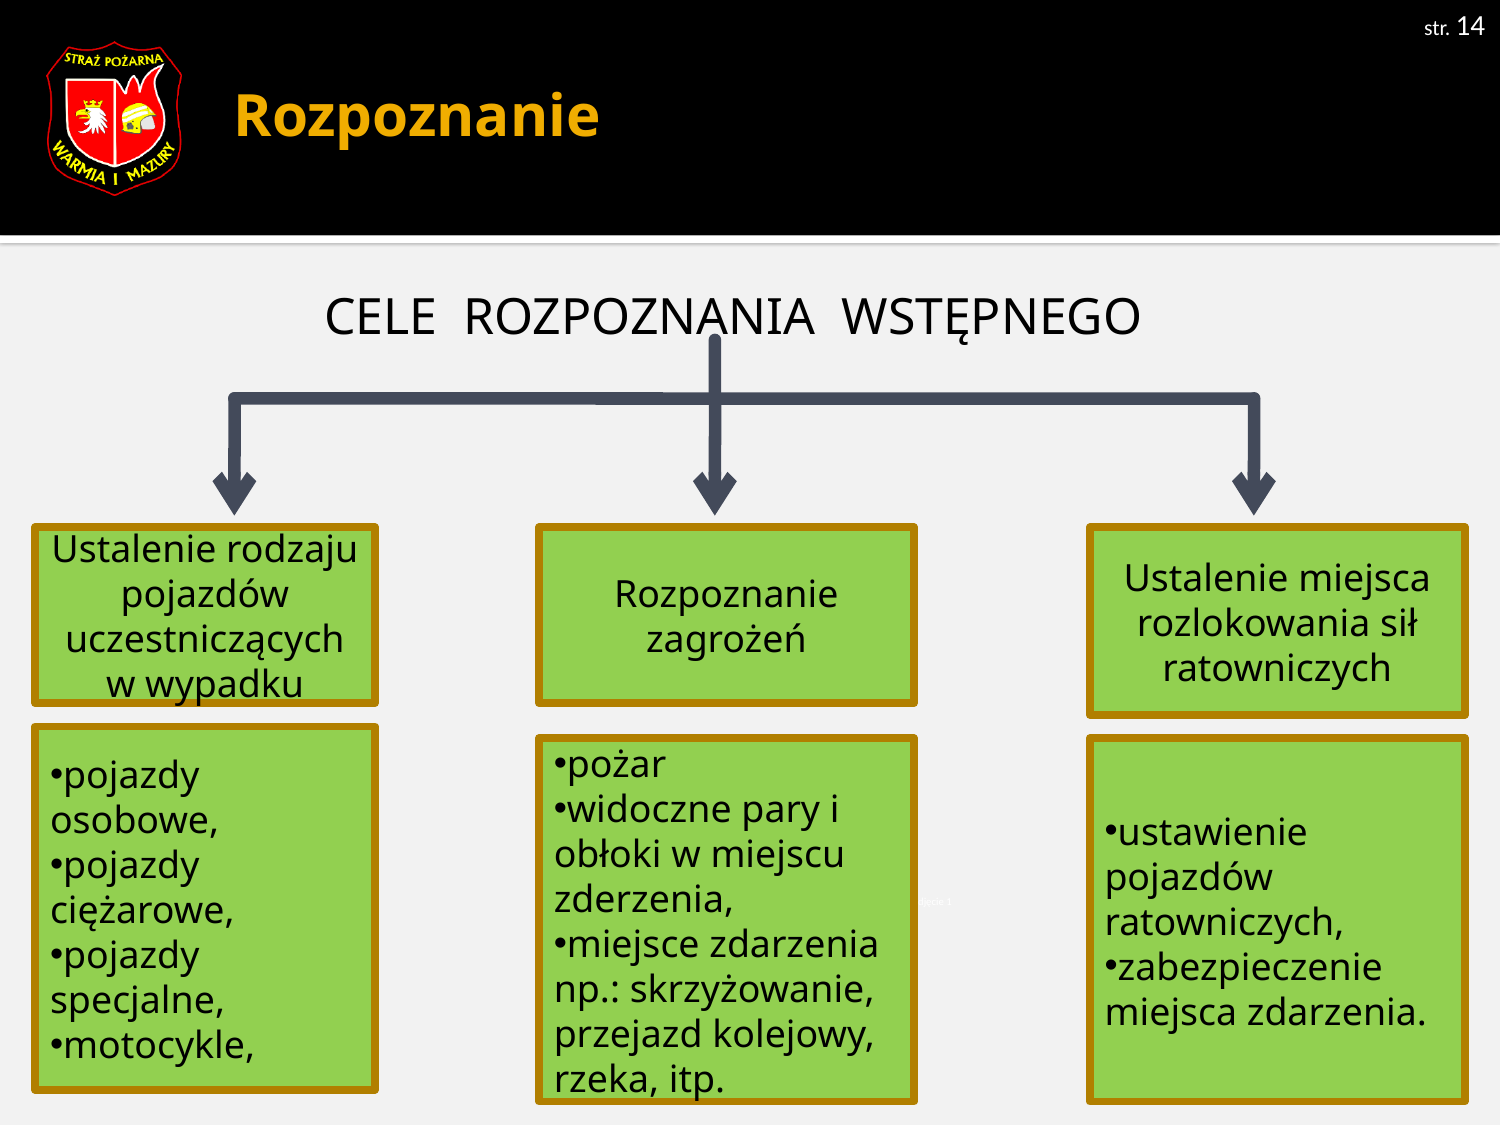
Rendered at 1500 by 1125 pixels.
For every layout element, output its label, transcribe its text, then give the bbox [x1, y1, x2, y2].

title Rozpoznanie [218, 41, 1388, 185]
text_box Rozpoznanie zagrożeń [535, 523, 918, 707]
slide_number str. 14 [1404, 0, 1500, 41]
text_box pojazdy osobowe, pojazdy ciężarowe, pojazdy specjalne, motocykle, [31, 723, 379, 1094]
list CELE ROZPOZNANIA WSTĘPNEGO [35, 269, 1418, 1055]
text_box ustawienie pojazdów ratowniczych, zabezpieczenie miejsca zdarzenia. [1086, 734, 1469, 1105]
text_box Ustalenie rodzaju pojazdów uczestniczących w wypadku [31, 523, 379, 707]
text_box Ustalenie miejsca rozlokowania sił ratowniczych [1086, 523, 1469, 719]
text_box pożar widoczne pary i obłoki w miejscu zderzenia, miejsce zdarzenia np.: skrzyżowanie, przejazd kolejowy, rzeka, itp. [535, 734, 918, 1105]
picture [46, 41, 182, 196]
